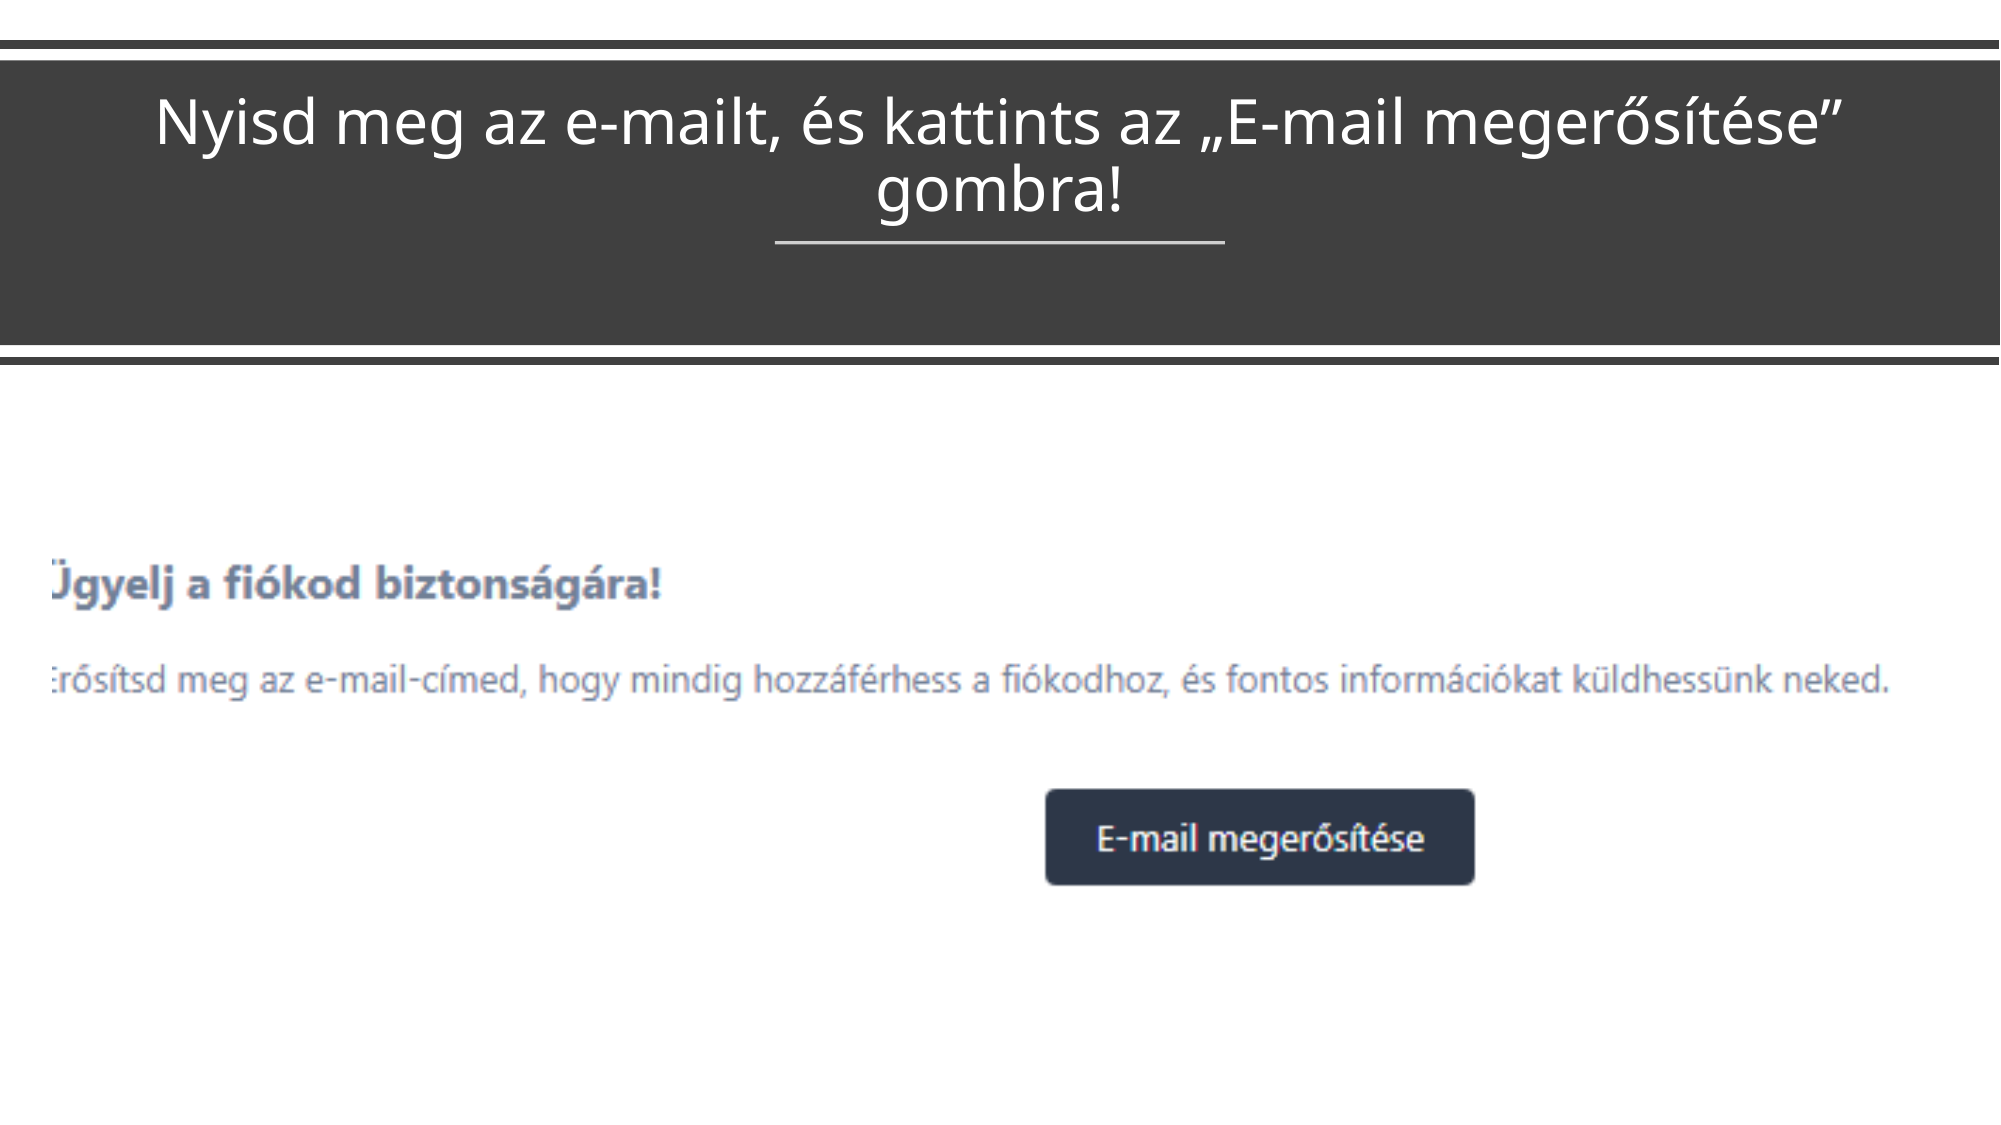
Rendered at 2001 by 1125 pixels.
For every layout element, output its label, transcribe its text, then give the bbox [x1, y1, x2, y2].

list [52, 543, 1939, 909]
text_box [0, 59, 2000, 346]
title Nyisd meg az e-mailt, és kattints az „E-mail megerősítése” gombra! [86, 80, 1914, 233]
